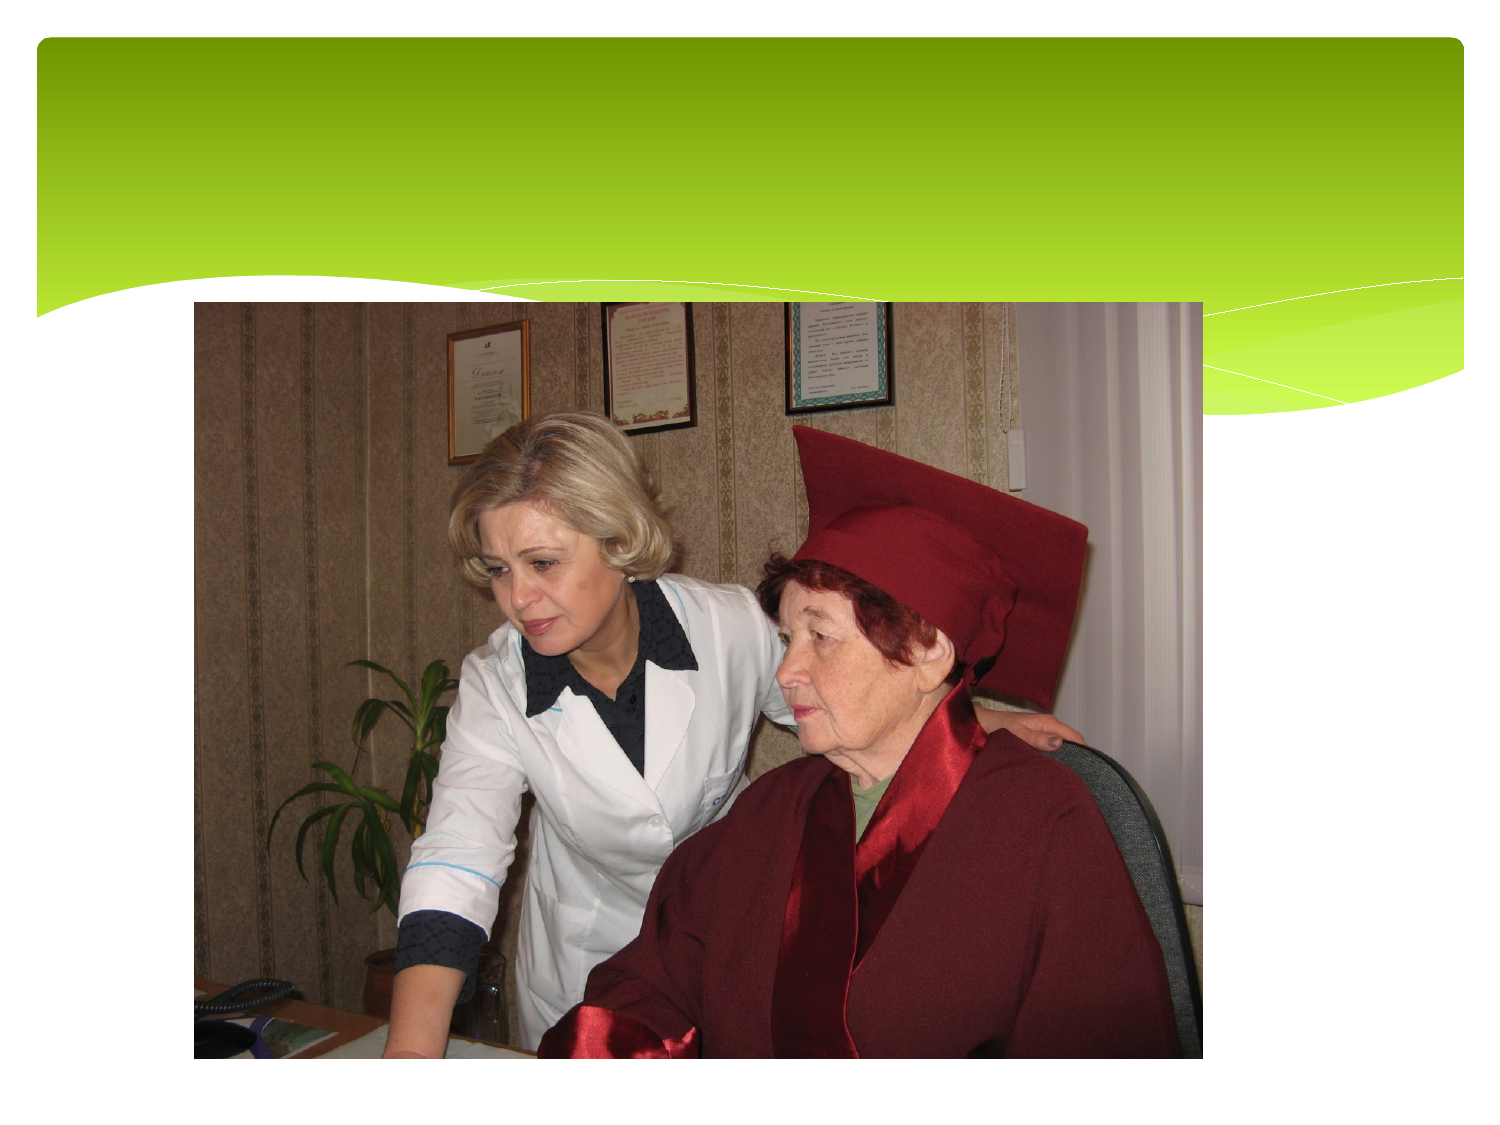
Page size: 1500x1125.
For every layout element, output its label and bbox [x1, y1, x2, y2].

picture [194, 302, 1204, 1059]
